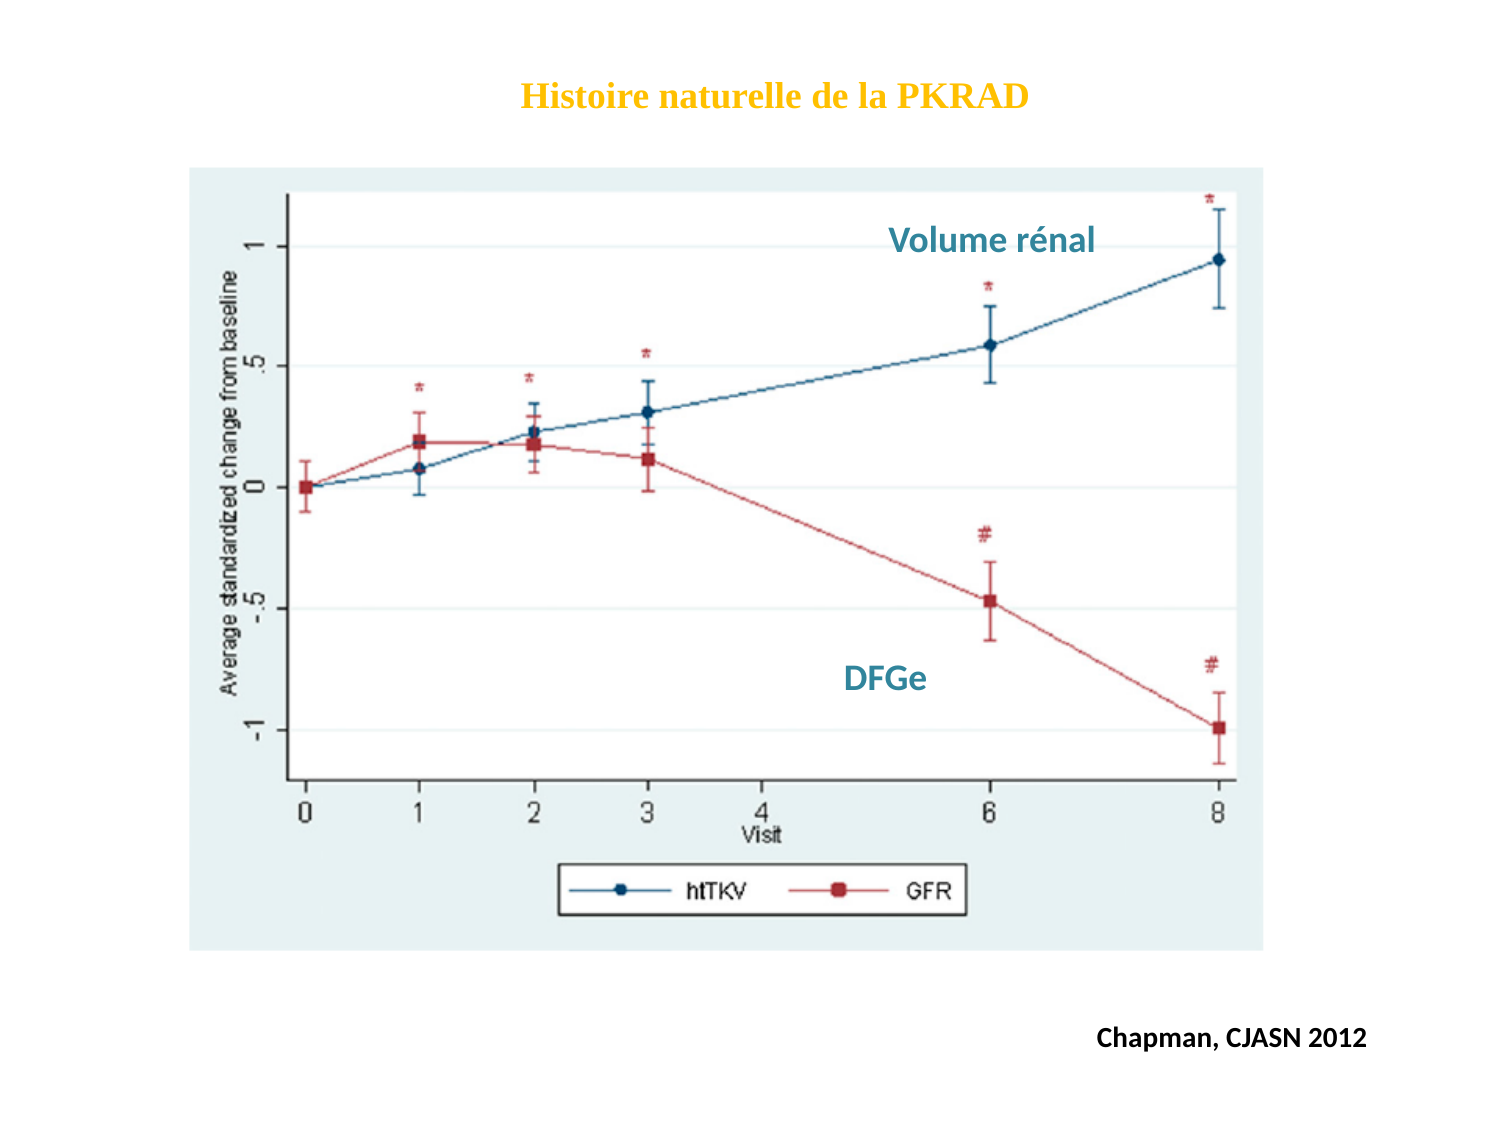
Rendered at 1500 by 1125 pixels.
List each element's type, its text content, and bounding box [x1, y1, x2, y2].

text_box Histoire naturelle de la PKRAD [505, 63, 1046, 123]
picture [123, 134, 1376, 991]
text_box Chapman, CJASN 2012 [1082, 1011, 1383, 1061]
